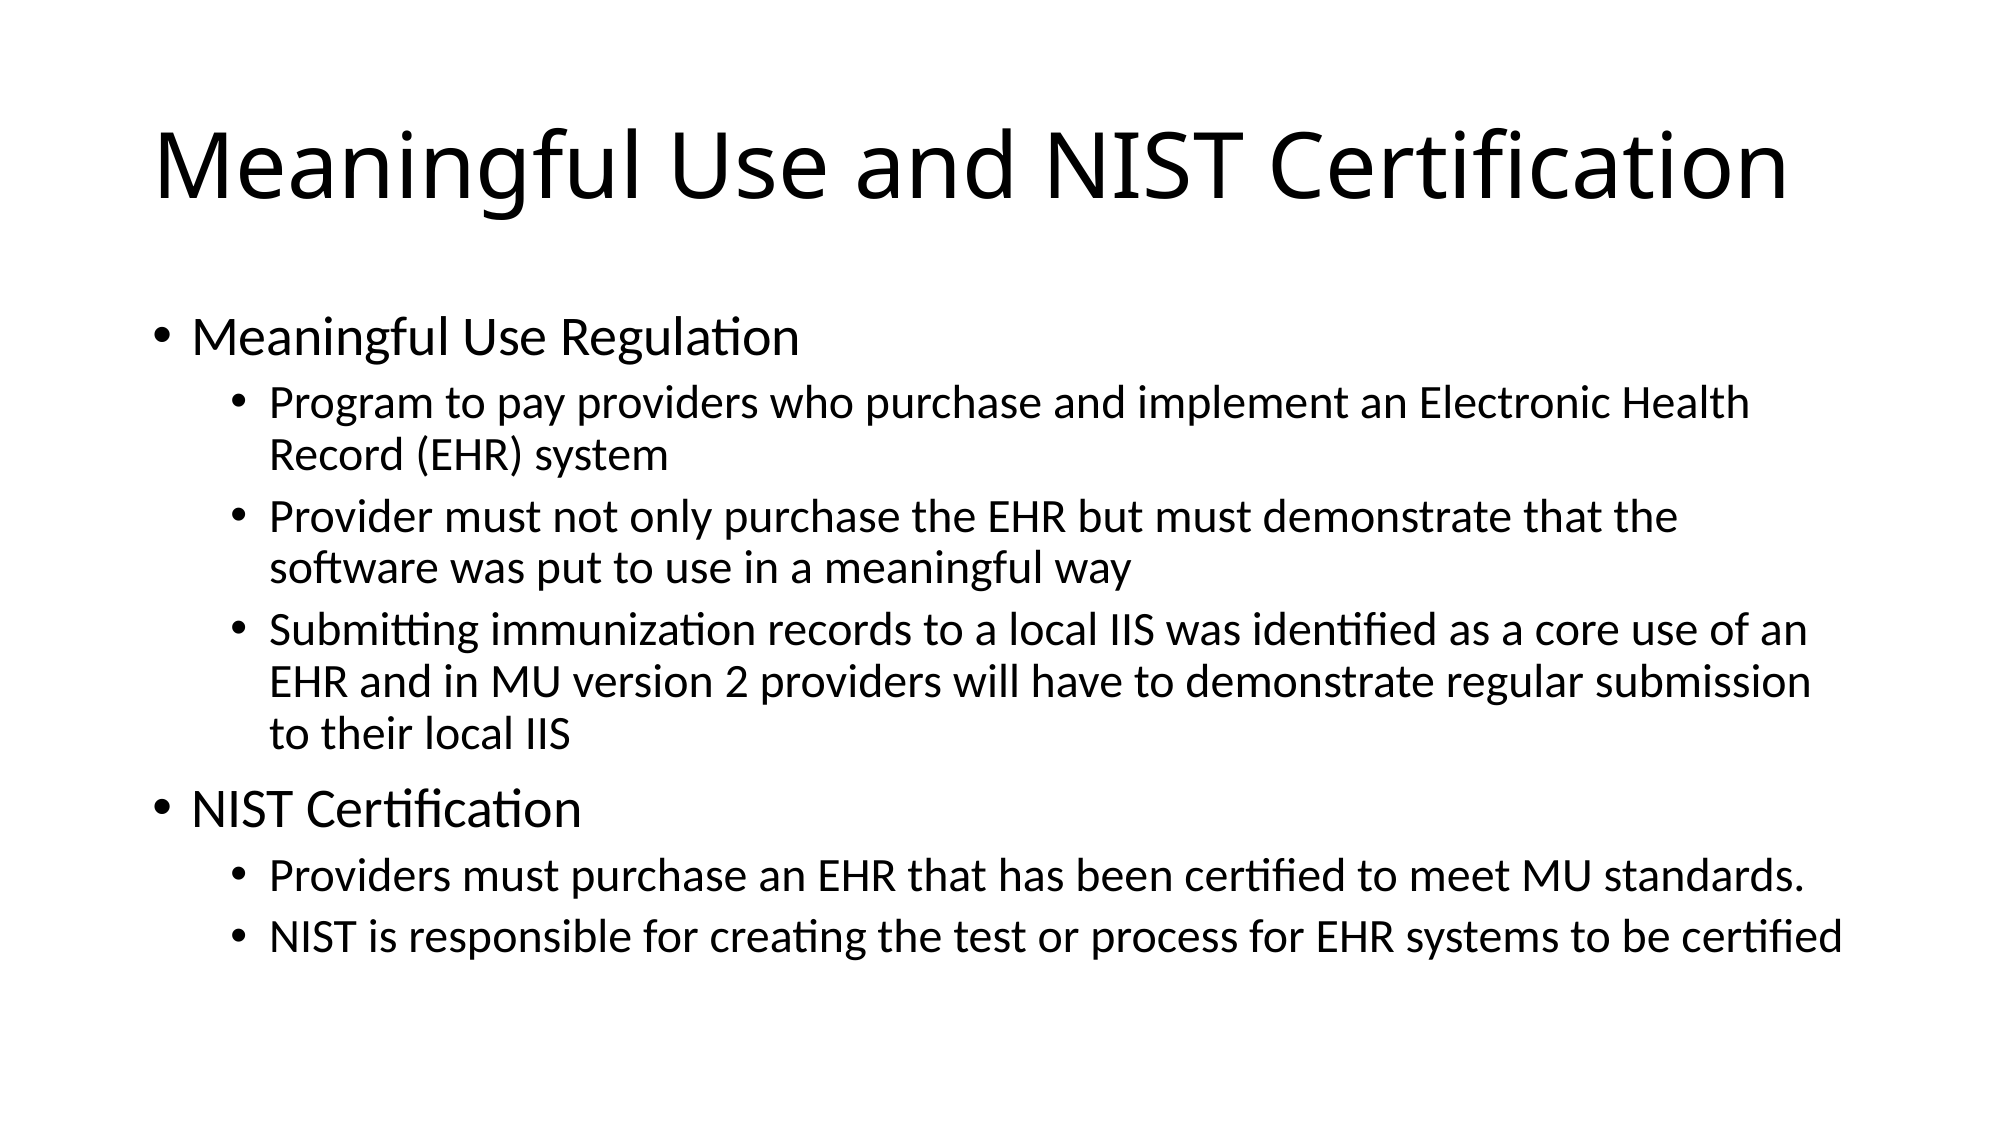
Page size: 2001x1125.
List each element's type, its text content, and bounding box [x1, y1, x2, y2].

list Meaningful Use Regulation Program to pay providers who purchase and implement an Electronic Health Record (EHR) system Provider must not only purchase the EHR but must demonstrate that the software was put to use in a meaningful way Submitting immunization records to a local IIS was identified as a core use of an EHR and in MU version 2 providers will have to demonstrate regular submission to their local IIS NIST Certification Providers must purchase an EHR that has been certified to meet MU standards. NIST is responsible for creating the test or process for EHR systems to be certified [137, 299, 1863, 1014]
title Meaningful Use and NIST Certification [137, 59, 1863, 278]
